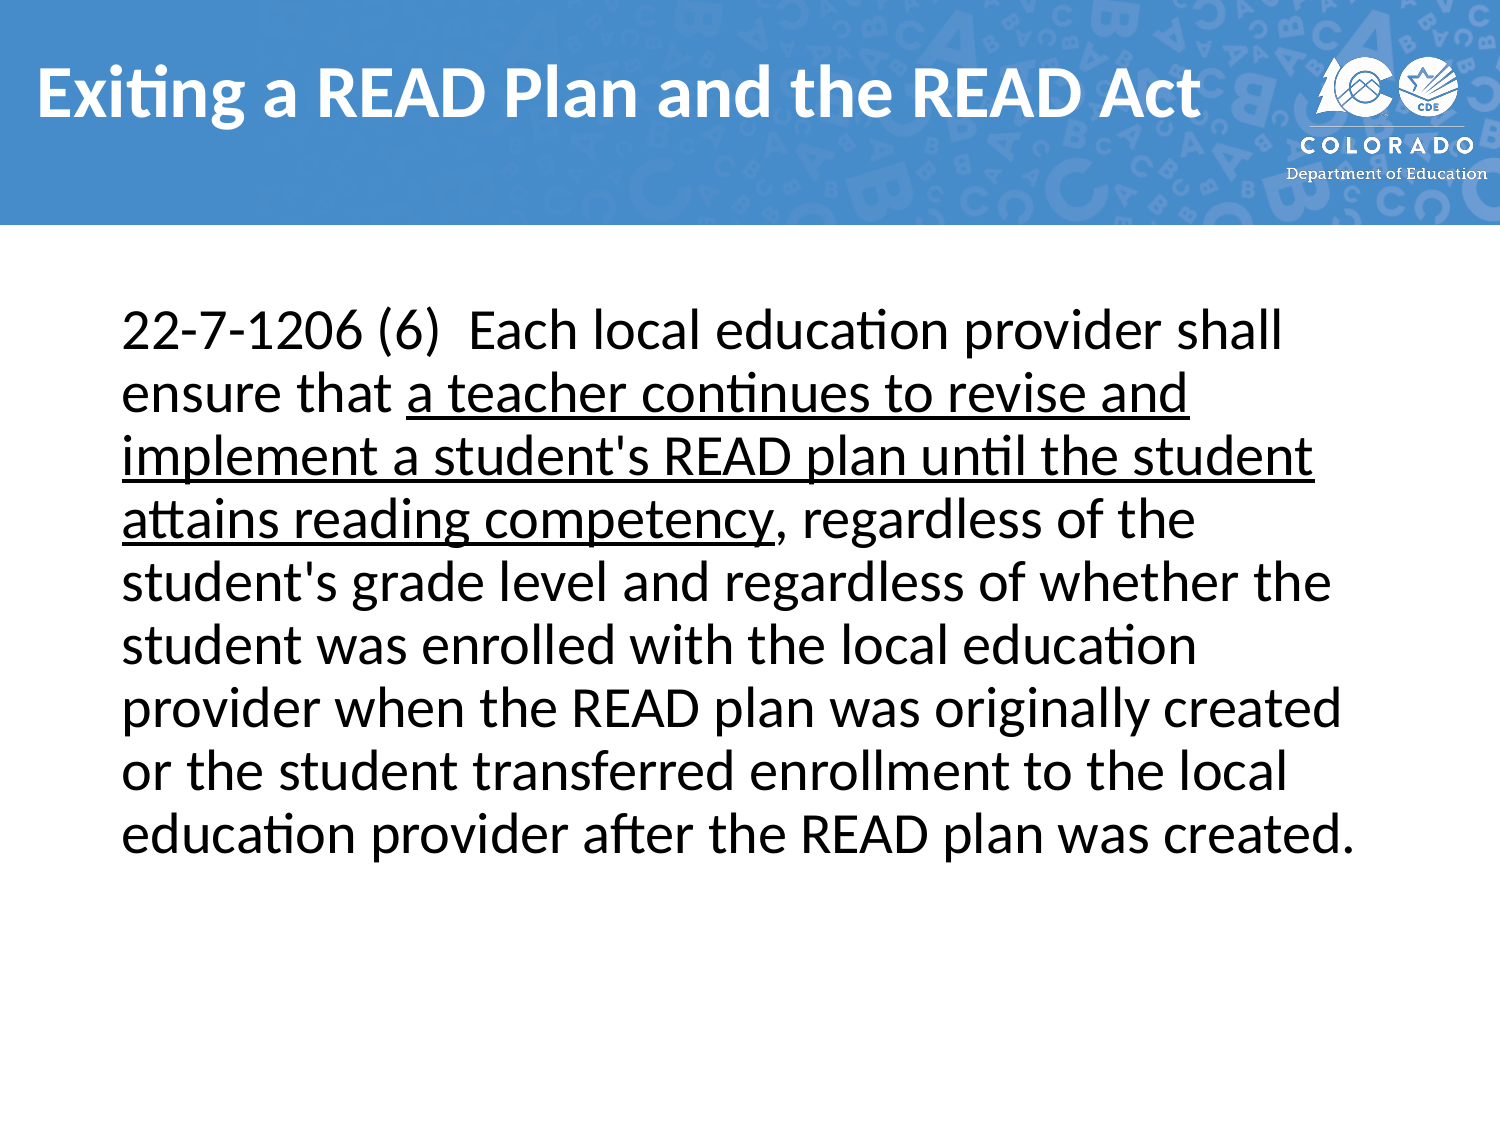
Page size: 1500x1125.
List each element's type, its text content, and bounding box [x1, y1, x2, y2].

title Exiting a READ Plan and the READ Act [36, 52, 1300, 140]
list 22-7-1206 (6) Each local education provider shall ensure that a teacher continues to revise and implement a student's READ plan until the student attains reading competency, regardless of the student's grade level and regardless of whether the student was enrolled with the local education provider when the READ plan was originally created or the student transferred enrollment to the local education provider after the READ plan was created. [103, 299, 1397, 1014]
picture [0, 0, 1500, 225]
